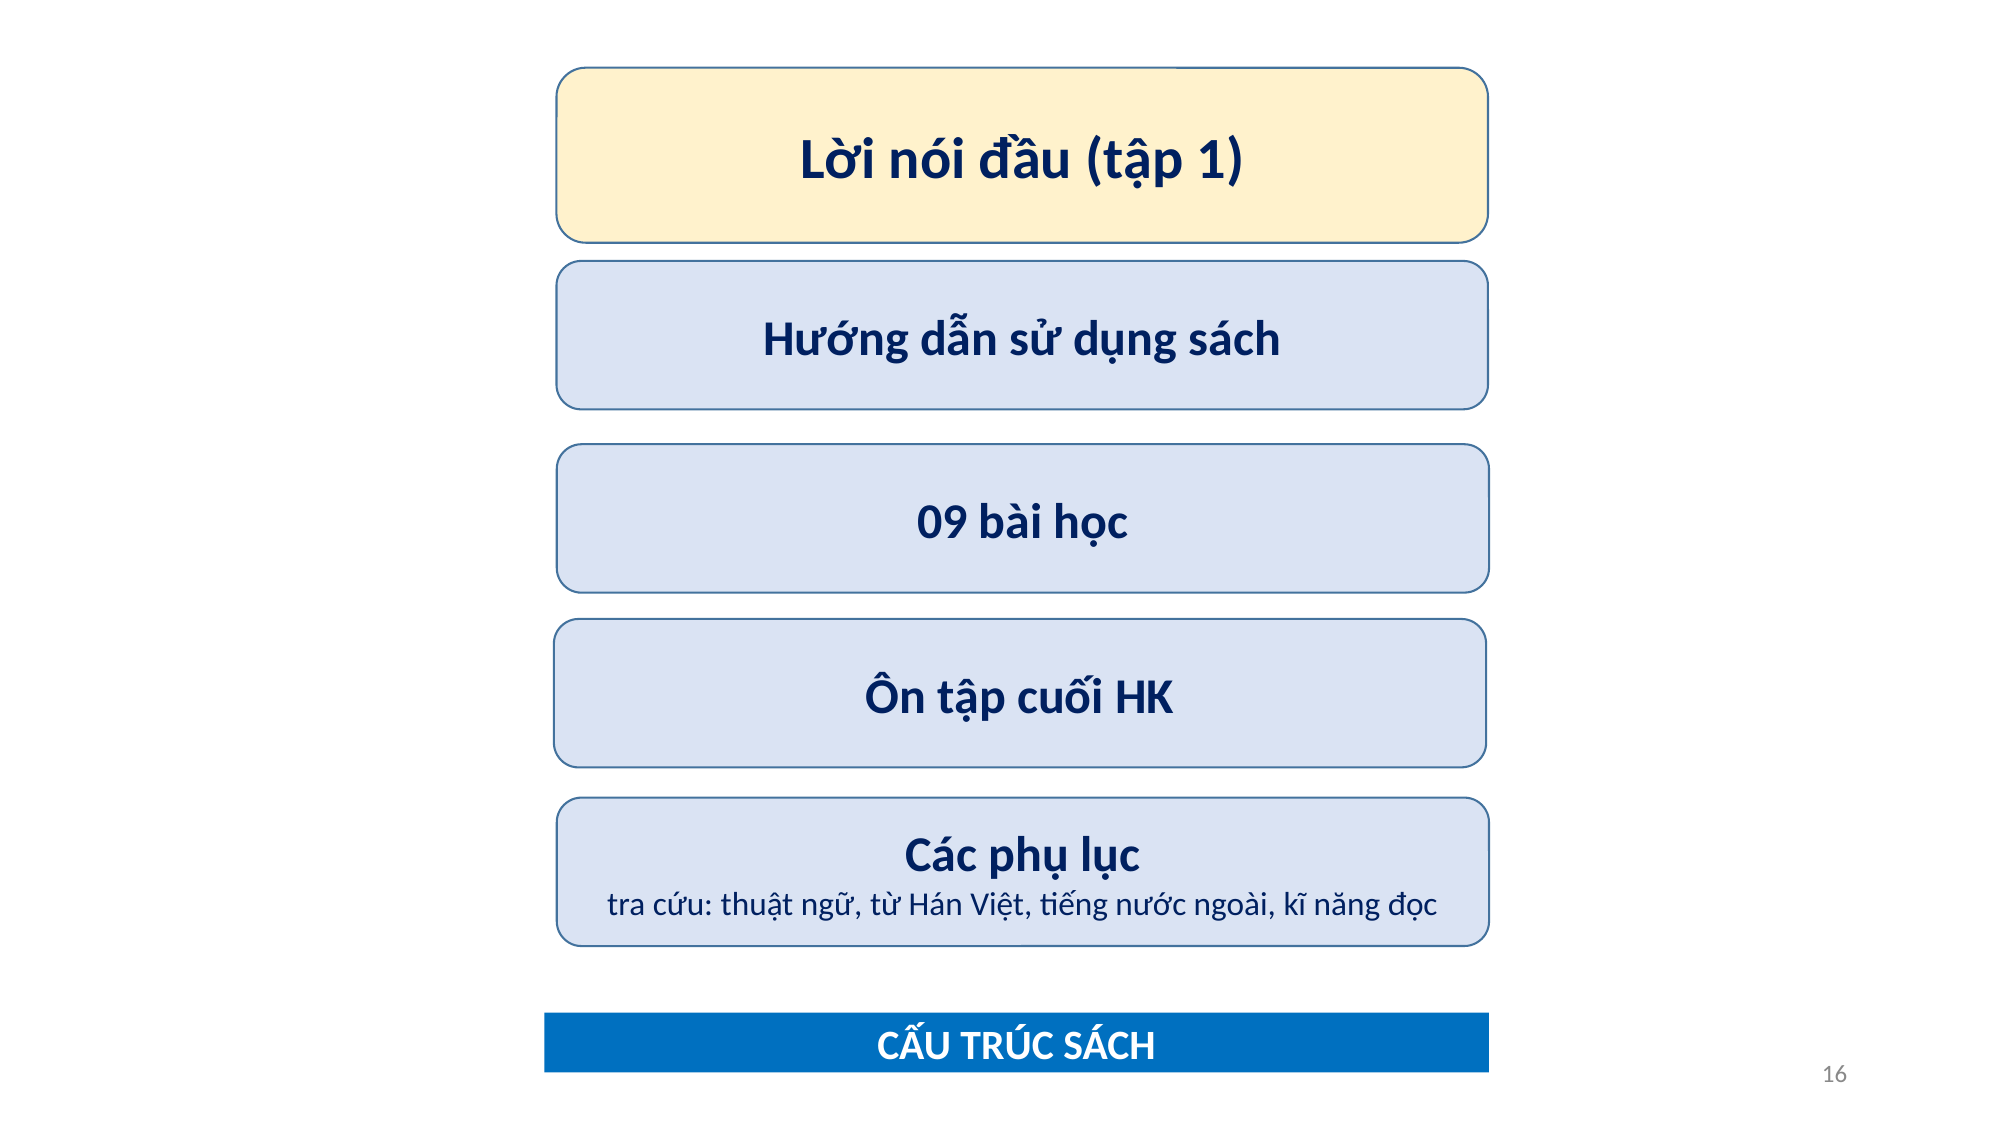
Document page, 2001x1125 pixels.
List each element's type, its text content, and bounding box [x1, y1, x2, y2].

text_box Hướng dẫn sử dụng sách [555, 259, 1490, 411]
text_box 09 bài học [555, 443, 1491, 594]
text_box Lời nói đầu (tập 1) [555, 66, 1490, 244]
text_box Ôn tập cuối HK [552, 617, 1488, 769]
footer CẤU TRÚC SÁCH [544, 1012, 1489, 1073]
slide_number 16 [1412, 1042, 1863, 1103]
text_box Các phụ lục tra cứu: thuật ngữ, từ Hán Việt, tiếng nước ngoài, kĩ năng đọc [555, 796, 1491, 948]
